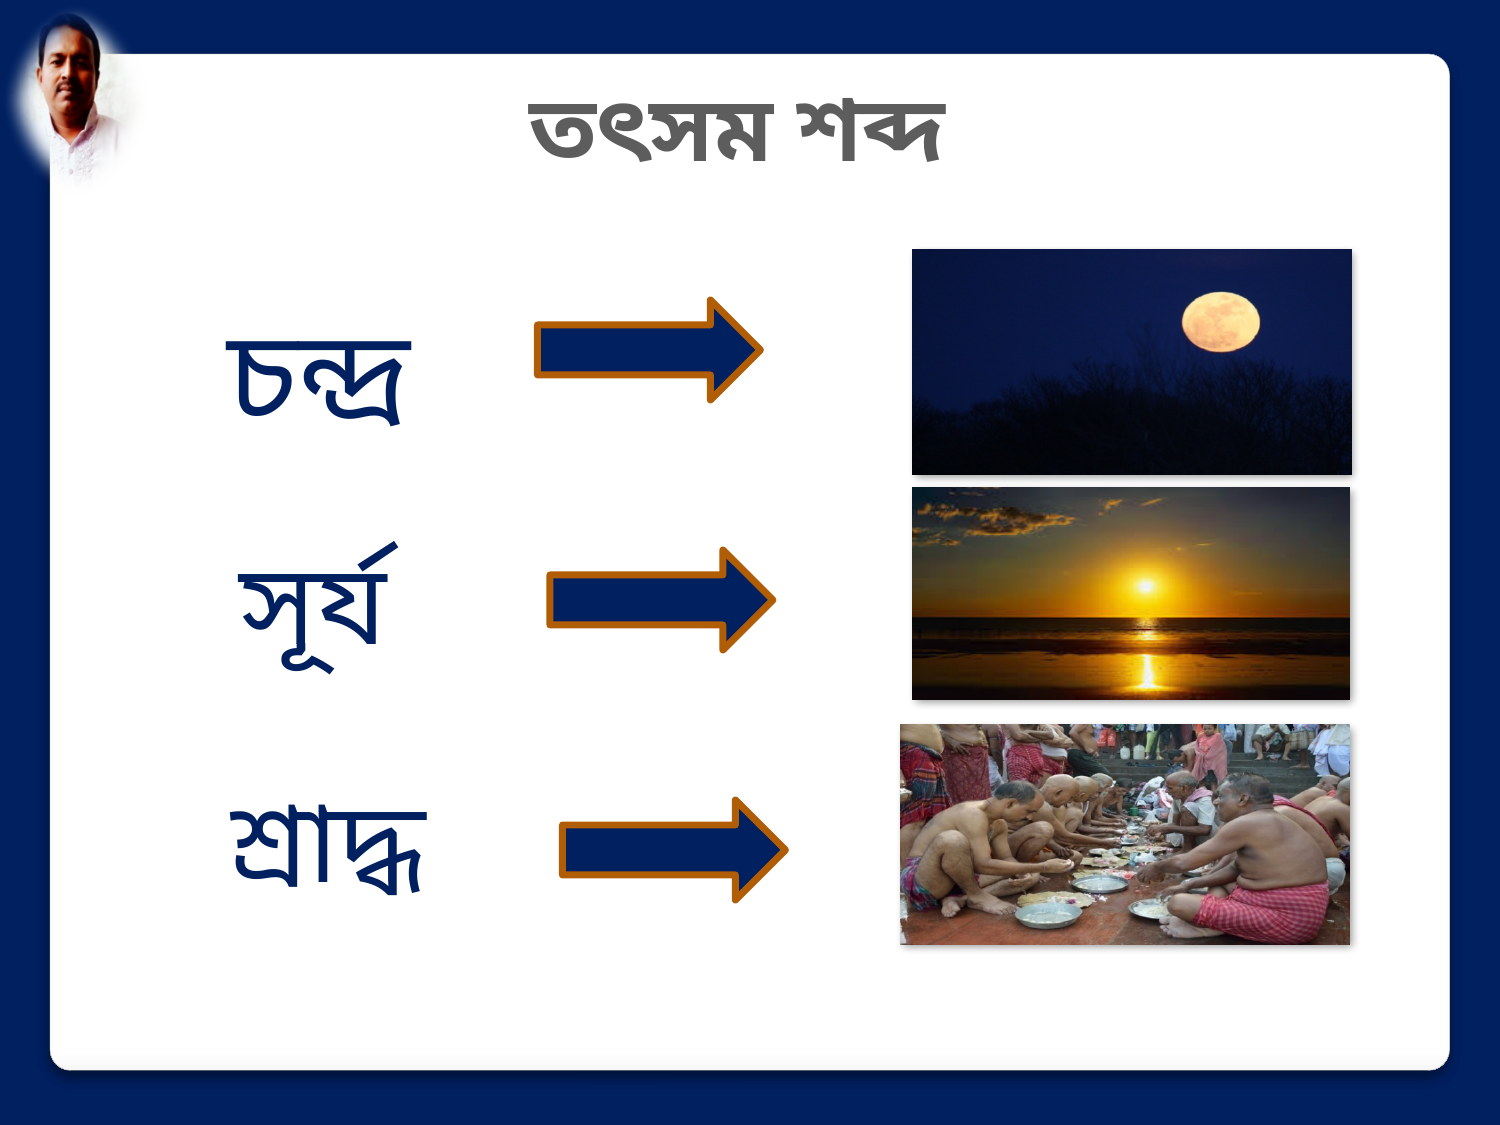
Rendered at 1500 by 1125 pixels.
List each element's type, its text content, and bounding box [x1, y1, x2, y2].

text_box চন্দ্র [187, 287, 450, 453]
text_box [533, 296, 764, 404]
picture [0, 0, 151, 201]
picture [899, 724, 1351, 945]
picture [912, 249, 1352, 476]
text_box [558, 796, 789, 904]
picture [912, 487, 1351, 701]
text_box তৎসম শব্দ [437, 62, 1038, 188]
text_box [546, 546, 777, 654]
text_box শ্রাদ্ধ [212, 762, 444, 913]
text_box সূর্য [212, 524, 415, 675]
